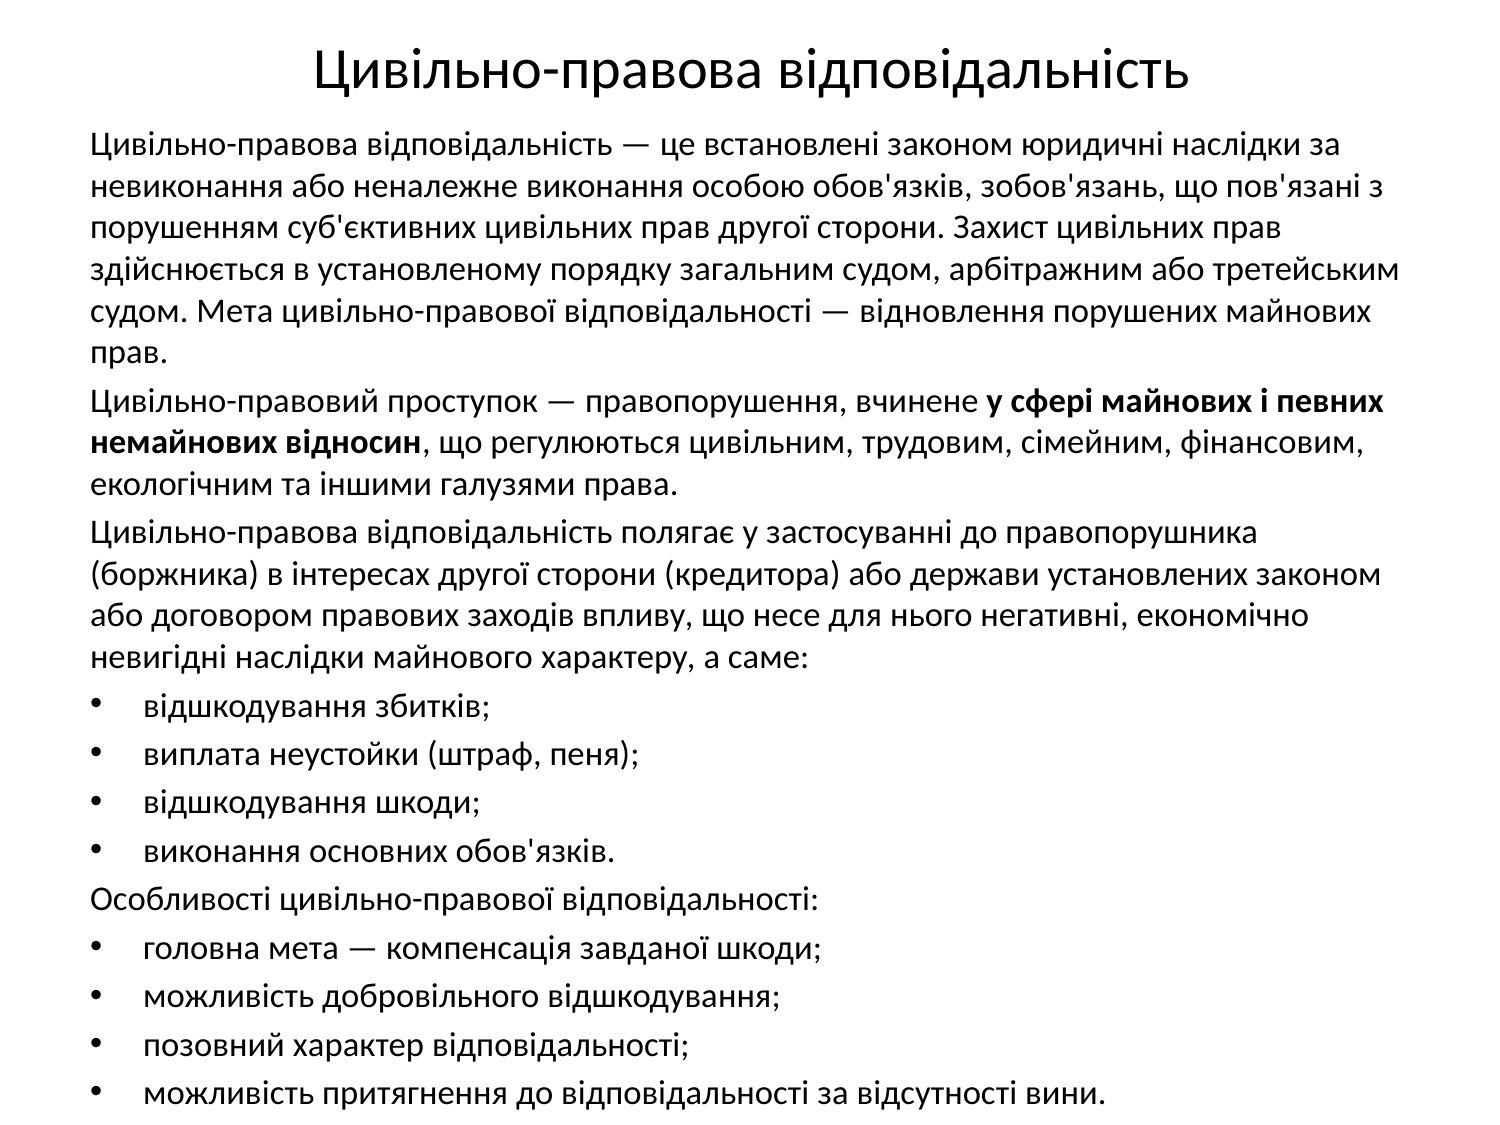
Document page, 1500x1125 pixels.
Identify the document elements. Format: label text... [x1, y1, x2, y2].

title Цивільно-правова відповідальність [76, 19, 1427, 112]
list Цивільно-правова відповідальність — це встановлені законом юридичні наслідки за невиконання або неналежне виконання особою обов'язків, зобов'язань, що пов'язані з порушенням суб'єктивних цивільних прав другої сторони. Захист цивільних прав здійснюється в установленому порядку загальним судом, арбітражним або третейським судом. Мета цивільно-правової відповідальності — відновлення порушених майнових прав. Цивільно-правовий проступок — правопорушення, вчинене у сфері майнових і певних немайнових відносин, що регулюються цивільним, трудовим, сімейним, фінансовим, екологічним та іншими галузями права. Цивільно-правова відповідальність полягає у застосуванні до правопорушника (боржника) в інтересах другої сторони (кредитора) або держави установлених законом або договором правових заходів впливу, що несе для нього негативні, економічно невигідні наслідки майнового характеру, а саме: відшкодування збитків; виплата неустойки (штраф, пеня); відшкодування шкоди; виконання основних обов'язків. Особливості цивільно-правової відповідальності: головна мета — компенсація завданої шкоди; можливість добровільного відшкодування; позовний характер відповідальності; можливість притягнення до відповідальності за відсутності вини. [75, 113, 1425, 1125]
